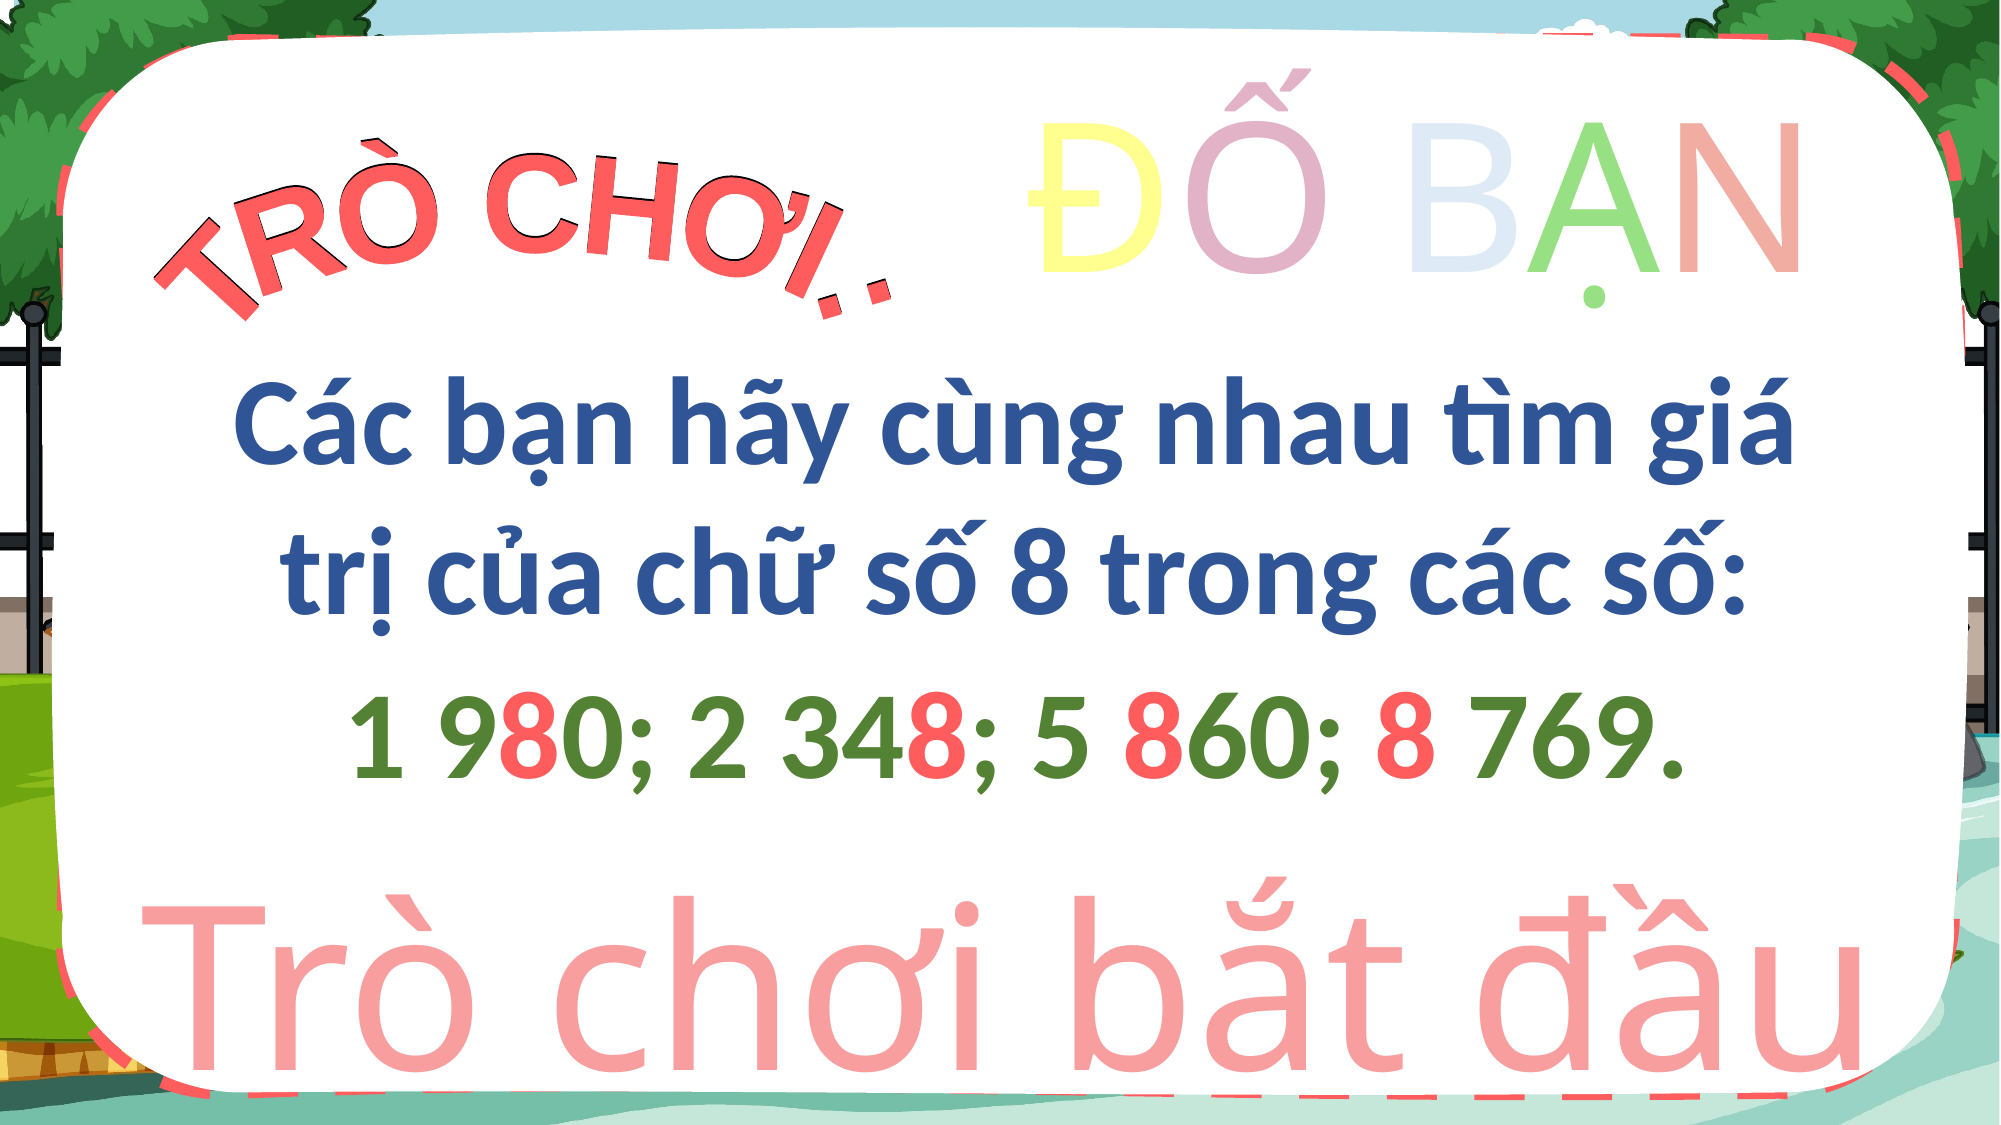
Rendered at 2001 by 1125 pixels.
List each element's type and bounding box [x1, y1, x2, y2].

text_box [110, 833, 1910, 1125]
picture [0, 0, 2000, 1125]
text_box [180, 188, 883, 417]
